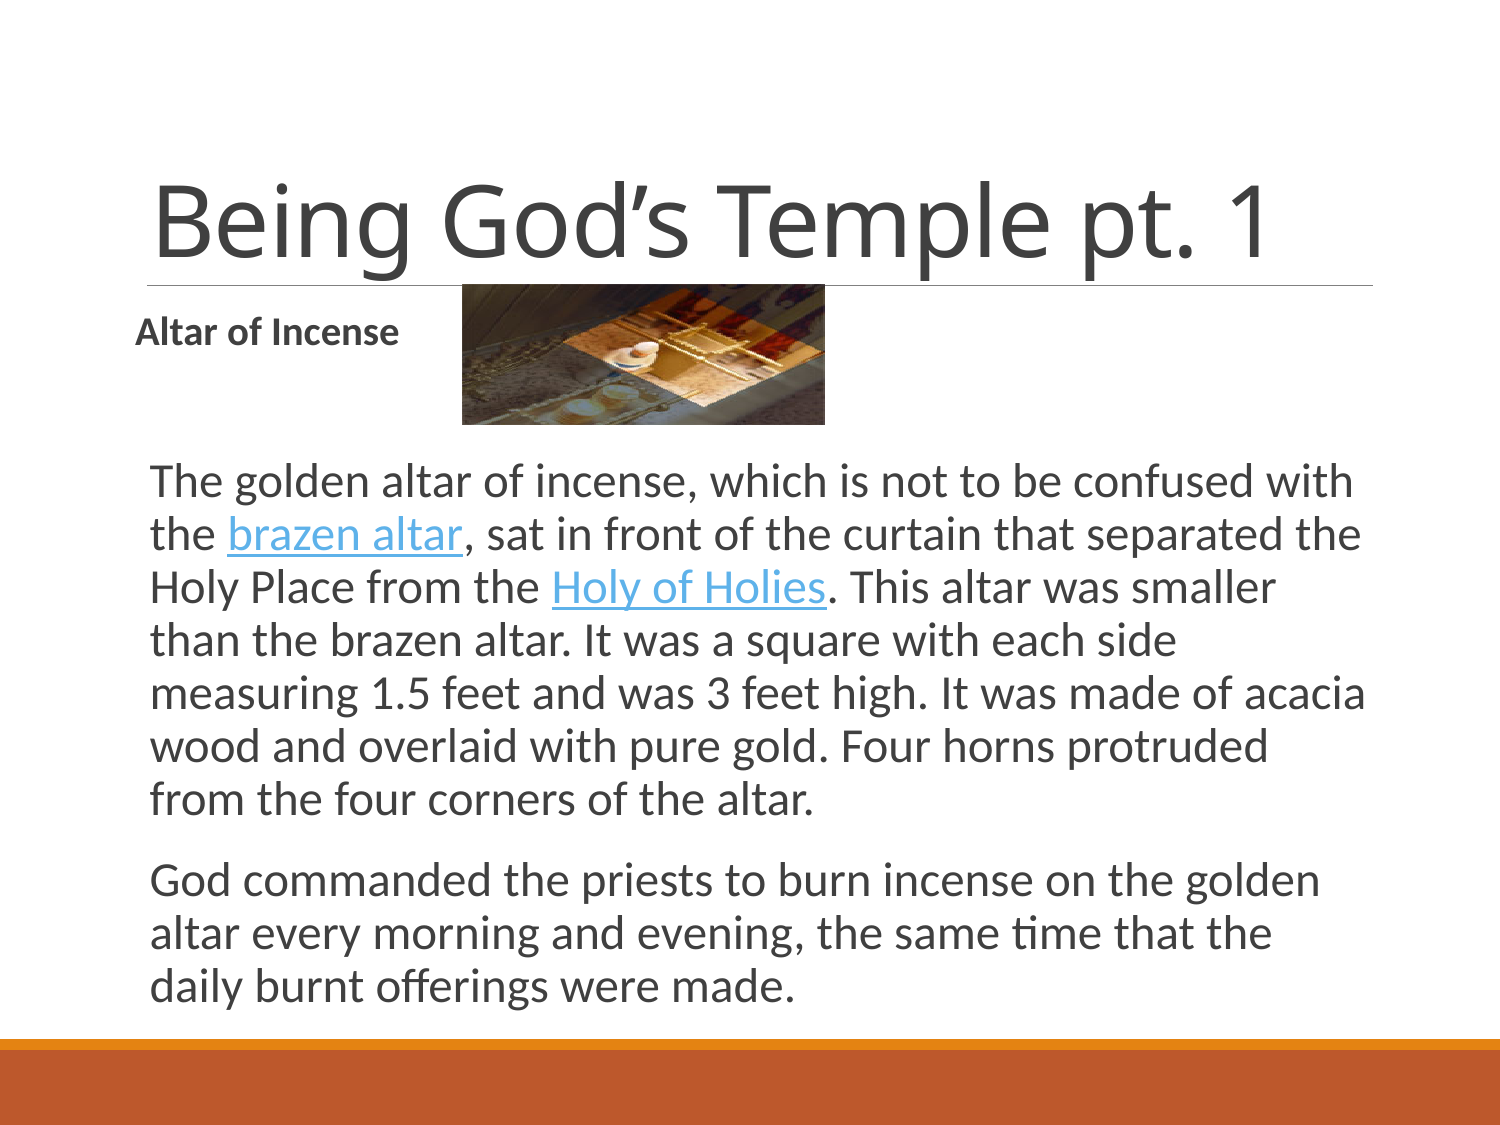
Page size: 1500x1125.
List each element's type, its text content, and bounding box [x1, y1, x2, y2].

title Being God’s Temple pt. 1 [135, 47, 1373, 285]
list Altar of Incense The golden altar of incense, which is not to be confused with the brazen altar, sat in front of the curtain that separated the Holy Place from the Holy of Holies. This altar was smaller than the brazen altar. It was a square with each side measuring 1.5 feet and was 3 feet high. It was made of acacia wood and overlaid with pure gold. Four horns protruded from the four corners of the altar. God commanded the priests to burn incense on the golden altar every morning and evening, the same time that the daily burnt offerings were made. [135, 302, 1373, 1025]
picture [461, 284, 826, 426]
